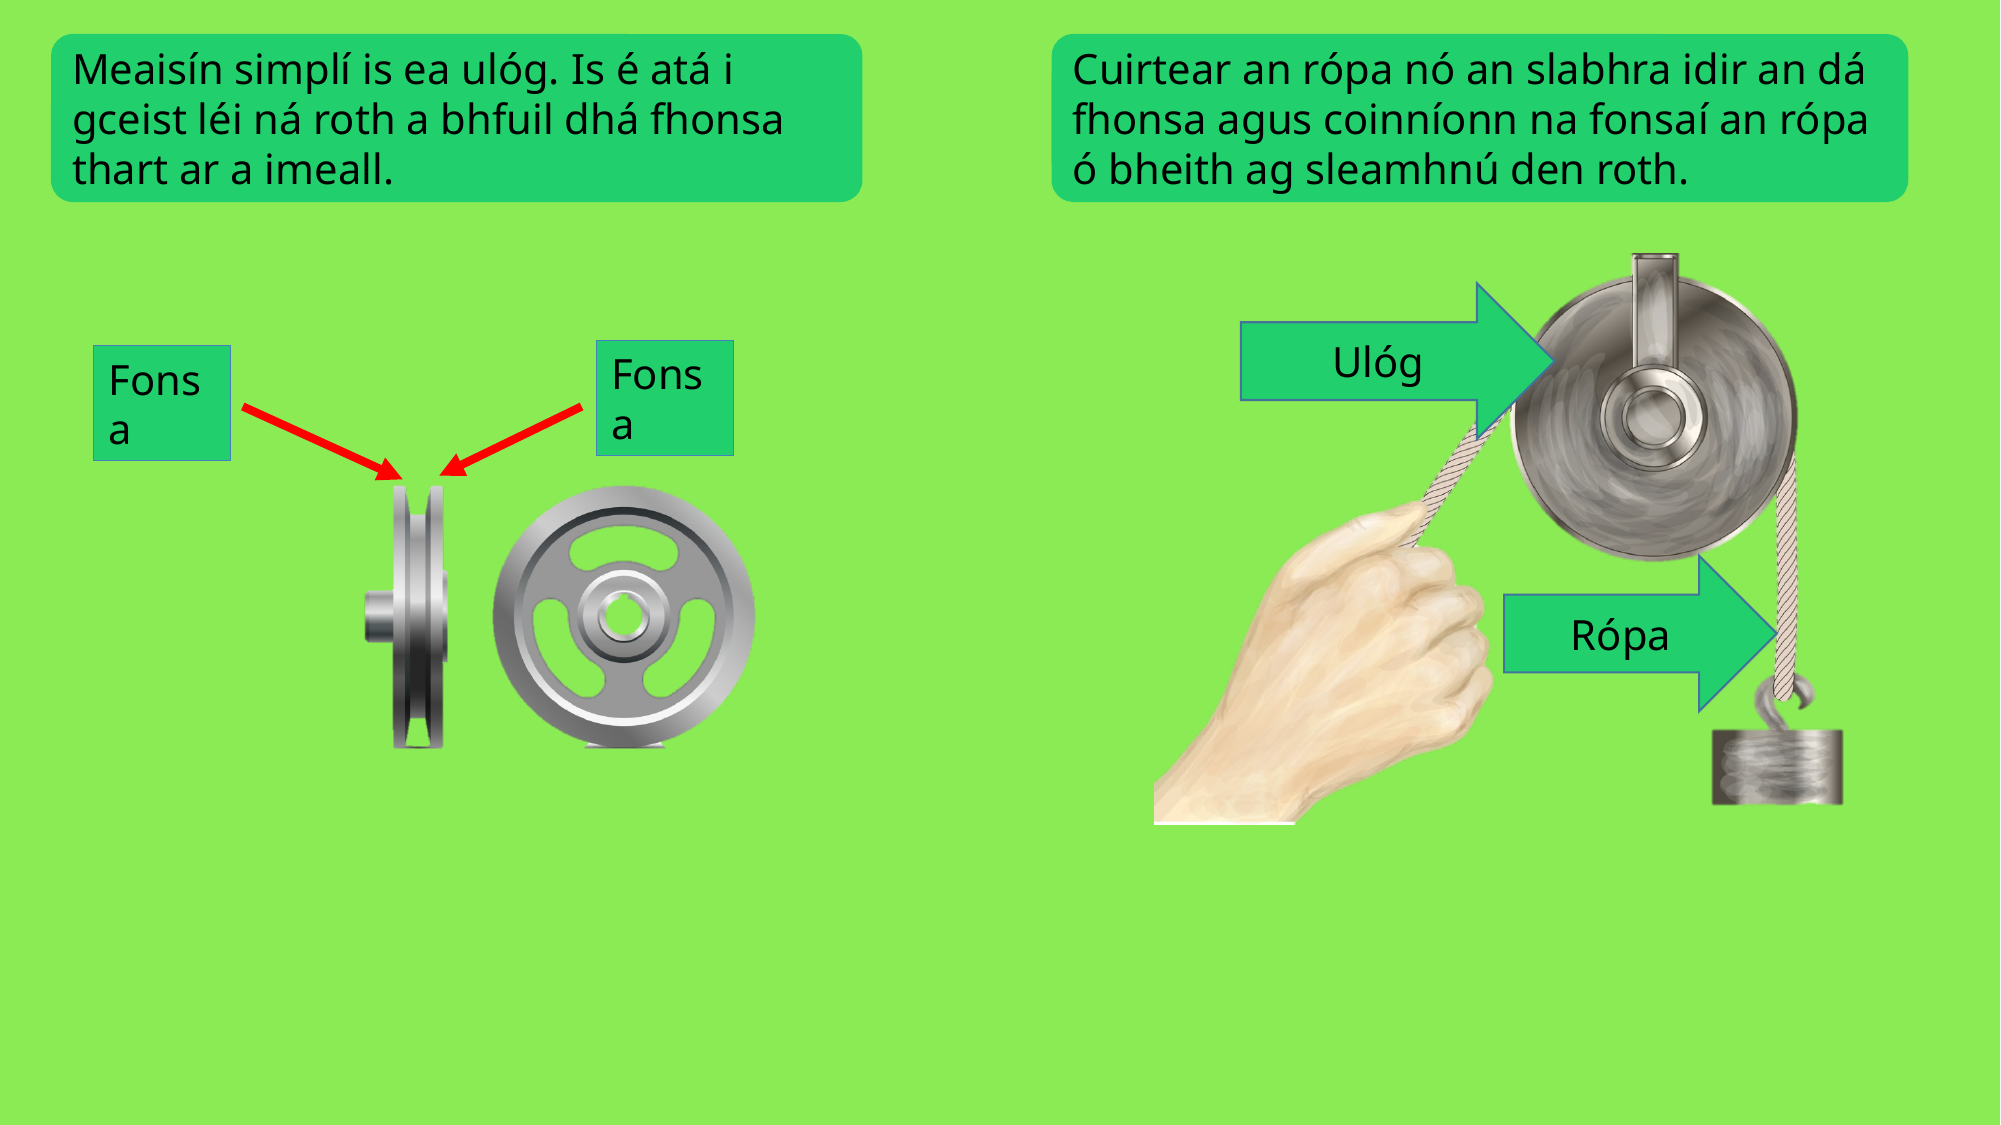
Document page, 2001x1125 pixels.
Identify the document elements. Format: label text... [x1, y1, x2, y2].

text_box Fonsa [596, 340, 734, 426]
text_box Meaisín simplí is ea ulóg. Is é atá i gceist léi ná roth a bhfuil dhá fhonsa thart ar a imeall. [49, 32, 864, 204]
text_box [242, 406, 403, 480]
text_box Cuirtear an rópa nó an slabhra idir an dá fhonsa agus coinníonn na fonsaí an rópa ó bheith ag sleamhnú den roth. [1050, 32, 1910, 204]
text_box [439, 406, 582, 476]
text_box Fonsa [93, 345, 231, 461]
picture [328, 426, 791, 811]
picture [1154, 253, 1955, 825]
